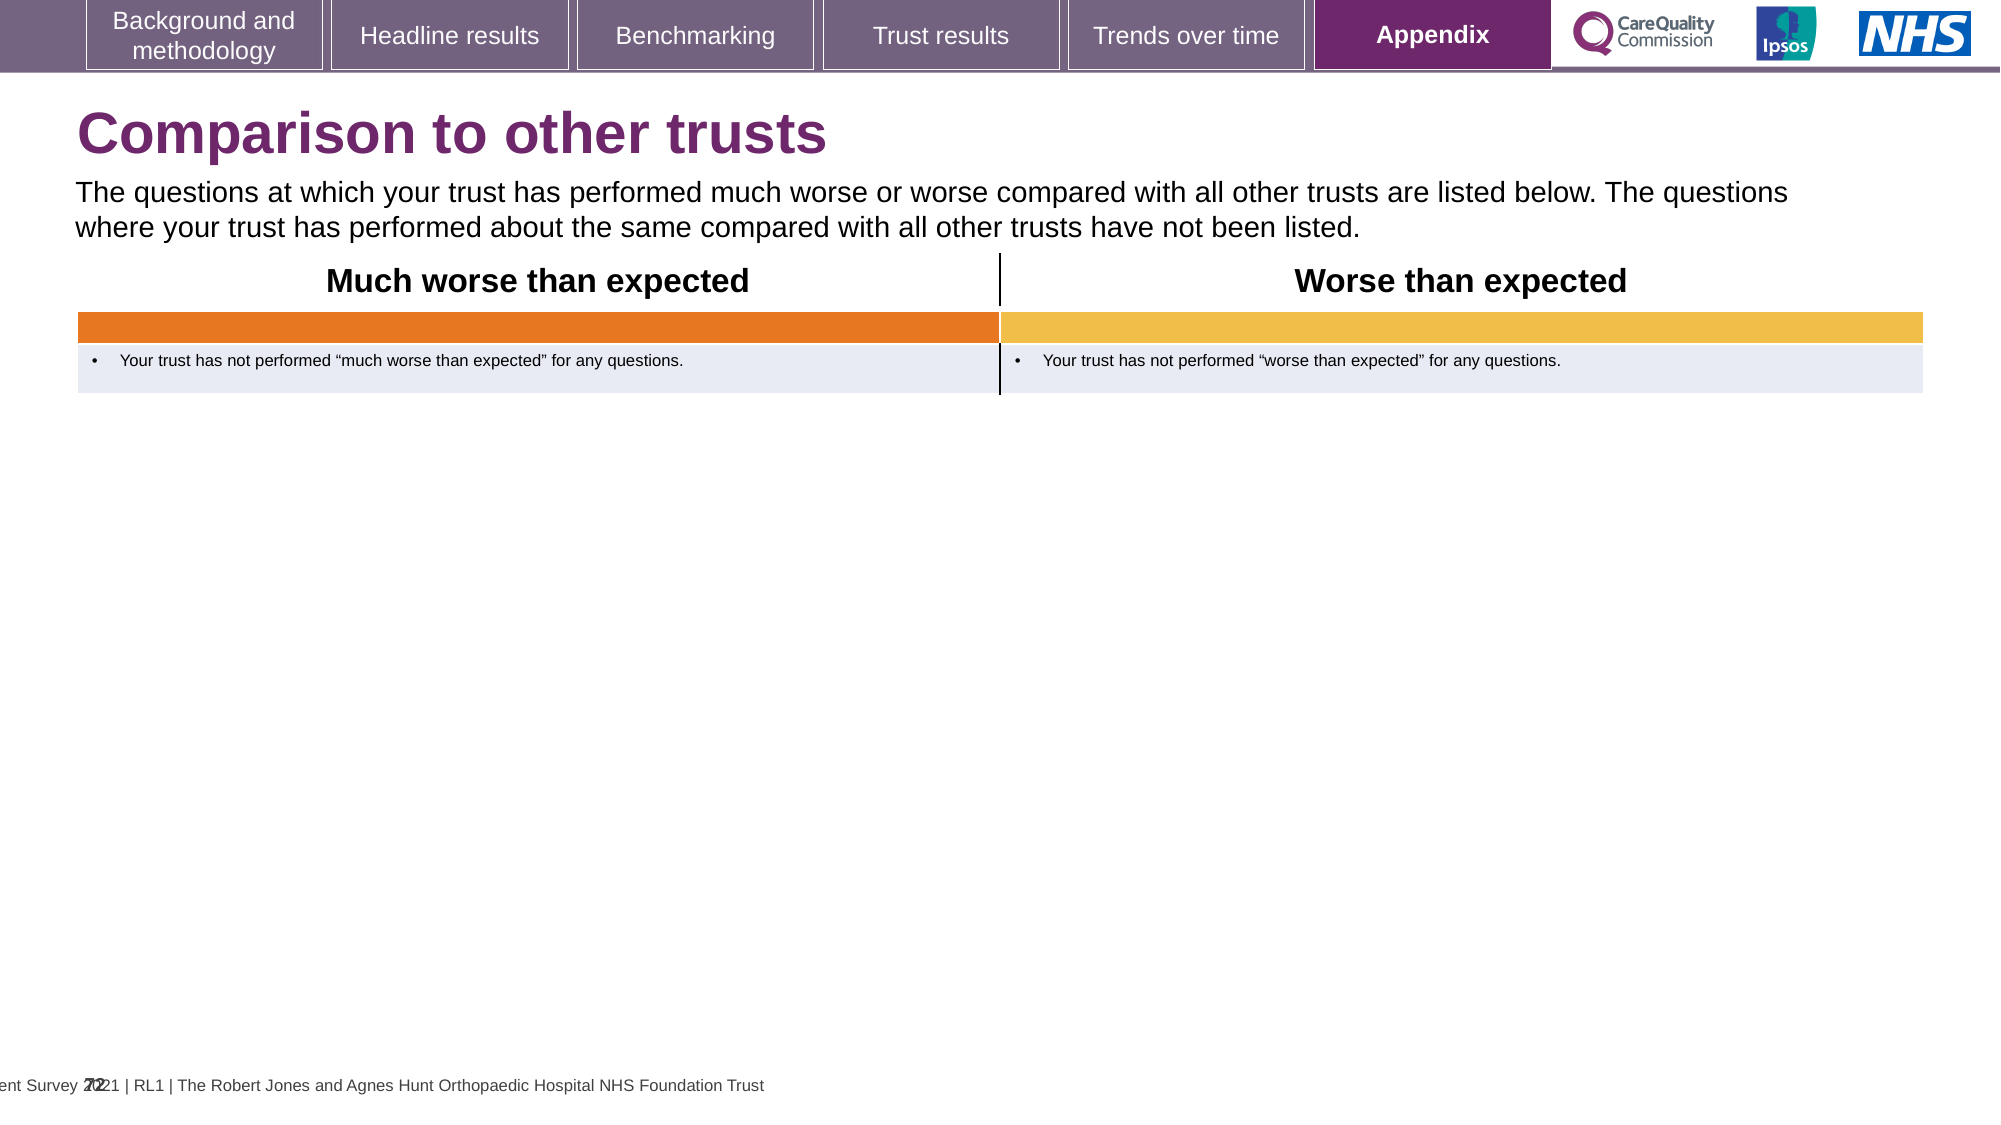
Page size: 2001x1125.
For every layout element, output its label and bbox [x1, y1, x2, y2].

picture [1859, 11, 1971, 56]
table_cell [1001, 312, 1923, 343]
text_box [60, 165, 1887, 251]
chart [0, 0, 334, 84]
table_cell [78, 312, 999, 343]
table_header [78, 255, 999, 306]
table_cell [1001, 345, 1923, 393]
picture [1573, 11, 1715, 56]
table_header [1001, 255, 1923, 306]
text_box [84, 1065, 122, 1125]
table_cell [78, 345, 999, 393]
title [62, 81, 1936, 189]
picture [1756, 6, 1817, 61]
